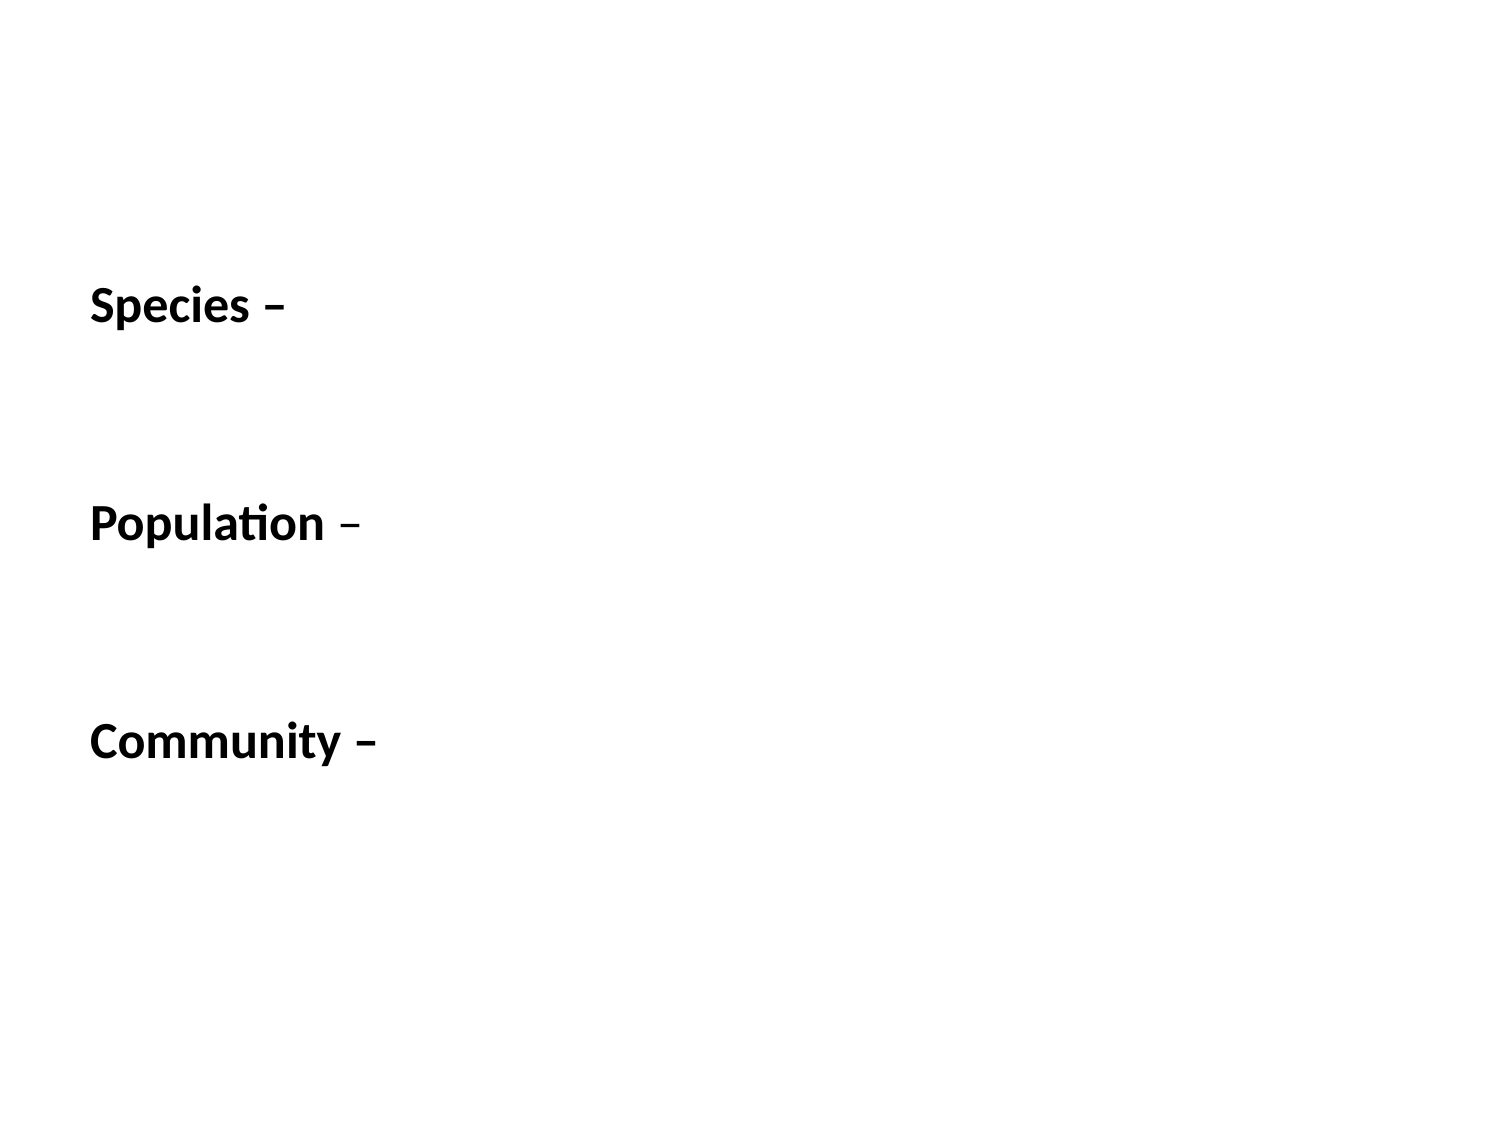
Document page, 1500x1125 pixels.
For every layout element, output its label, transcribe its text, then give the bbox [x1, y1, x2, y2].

list Species – Population – Community – [75, 262, 1425, 1005]
